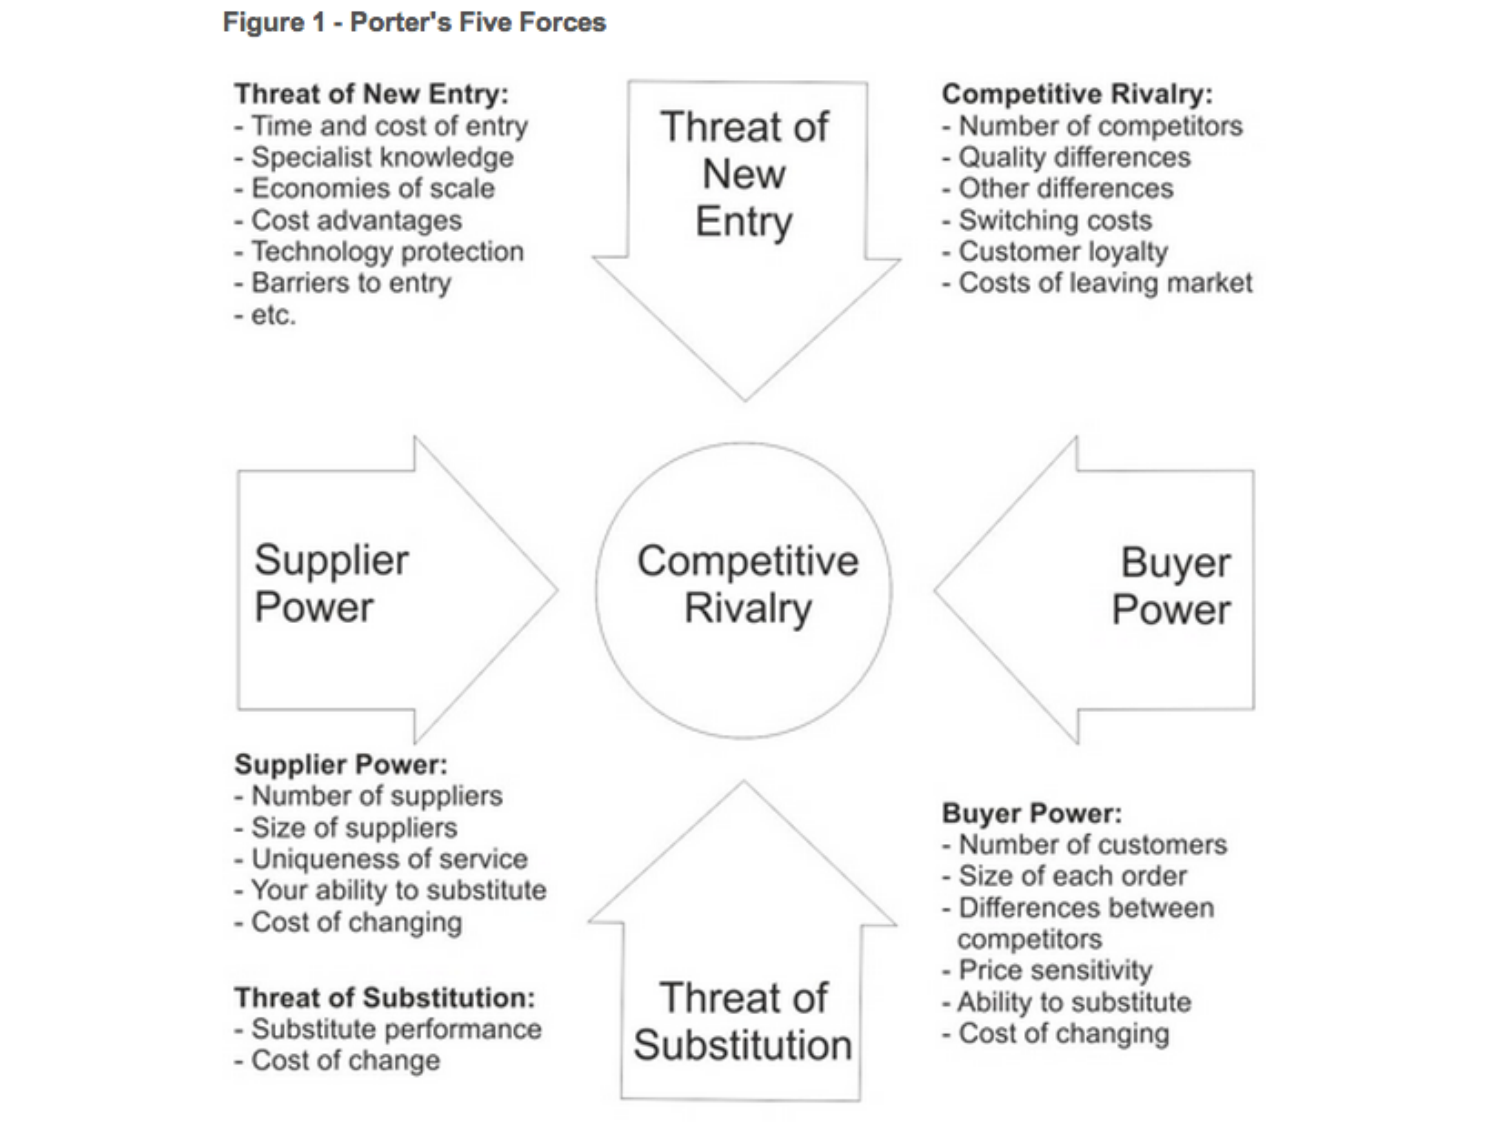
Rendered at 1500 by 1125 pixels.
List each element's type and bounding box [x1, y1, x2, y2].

picture [212, 0, 1287, 1125]
